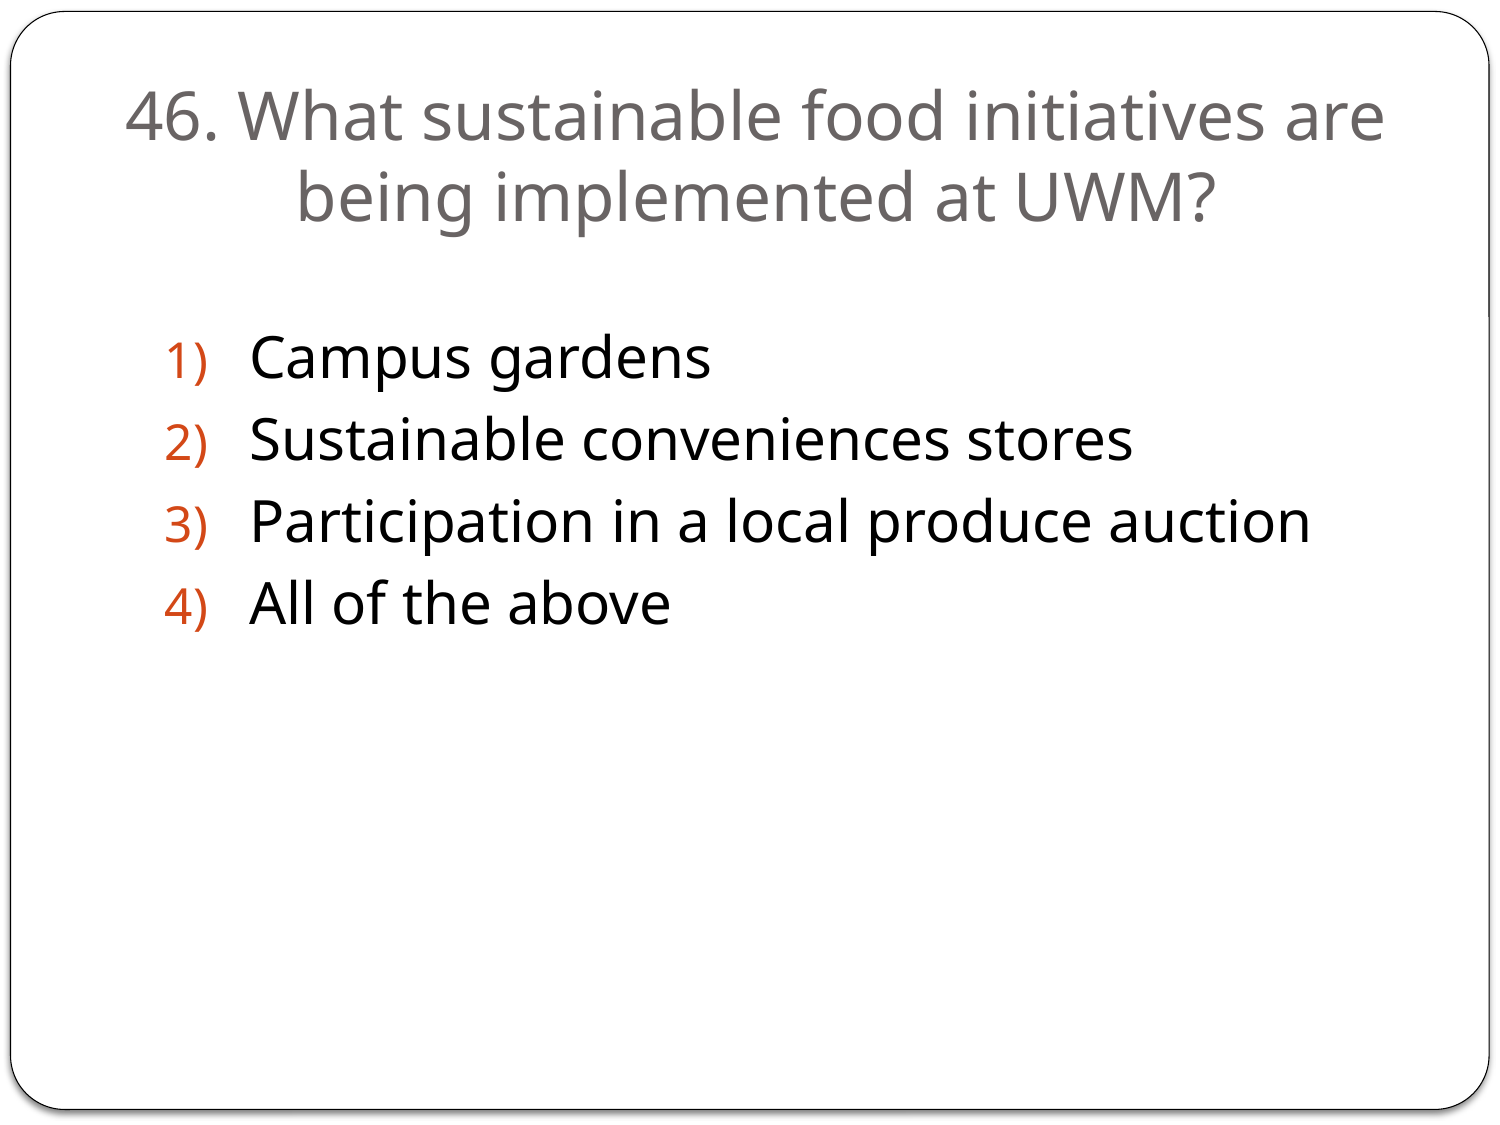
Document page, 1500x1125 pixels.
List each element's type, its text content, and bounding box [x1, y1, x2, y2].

list Campus gardens Sustainable conveniences stores Participation in a local produce auction All of the above [150, 312, 1425, 1063]
title 46. What sustainable food initiatives are being implemented at UWM? [37, 62, 1475, 250]
